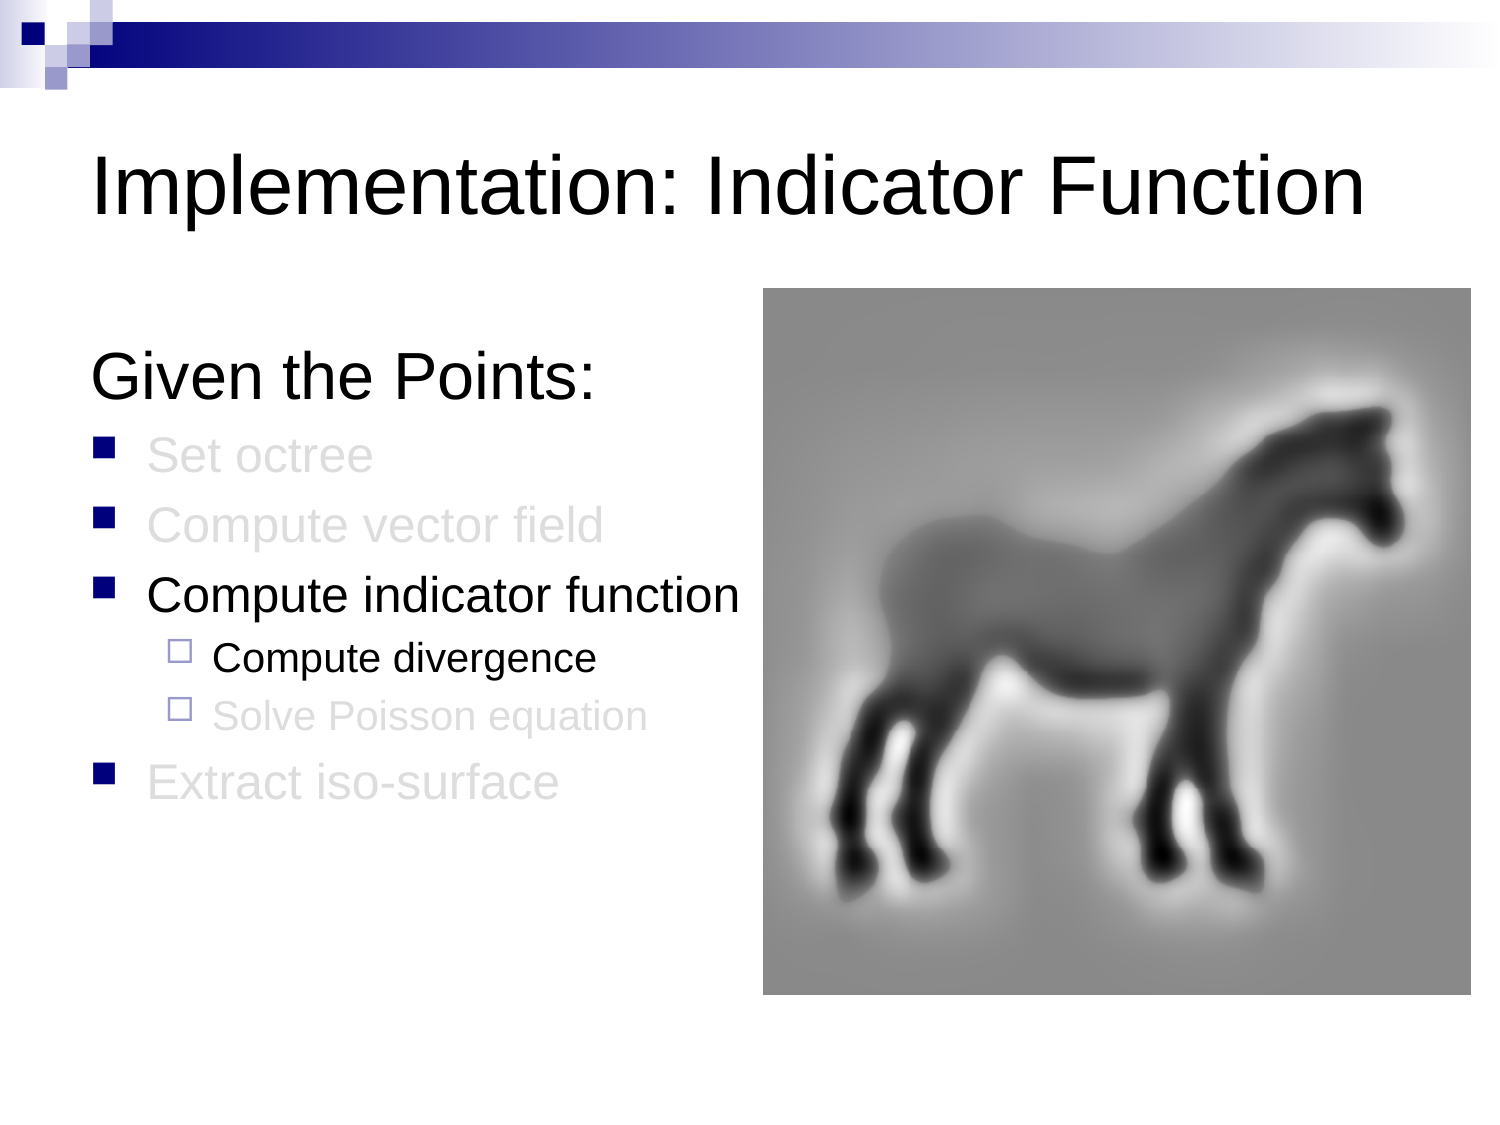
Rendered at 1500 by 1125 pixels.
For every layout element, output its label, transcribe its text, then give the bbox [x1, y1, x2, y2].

title Implementation: Indicator Function [75, 68, 1425, 294]
list Given the Points: Set octree Compute vector field Compute indicator function Compute divergence Solve Poisson equation Extract iso-surface [75, 324, 758, 963]
picture [763, 288, 1471, 996]
